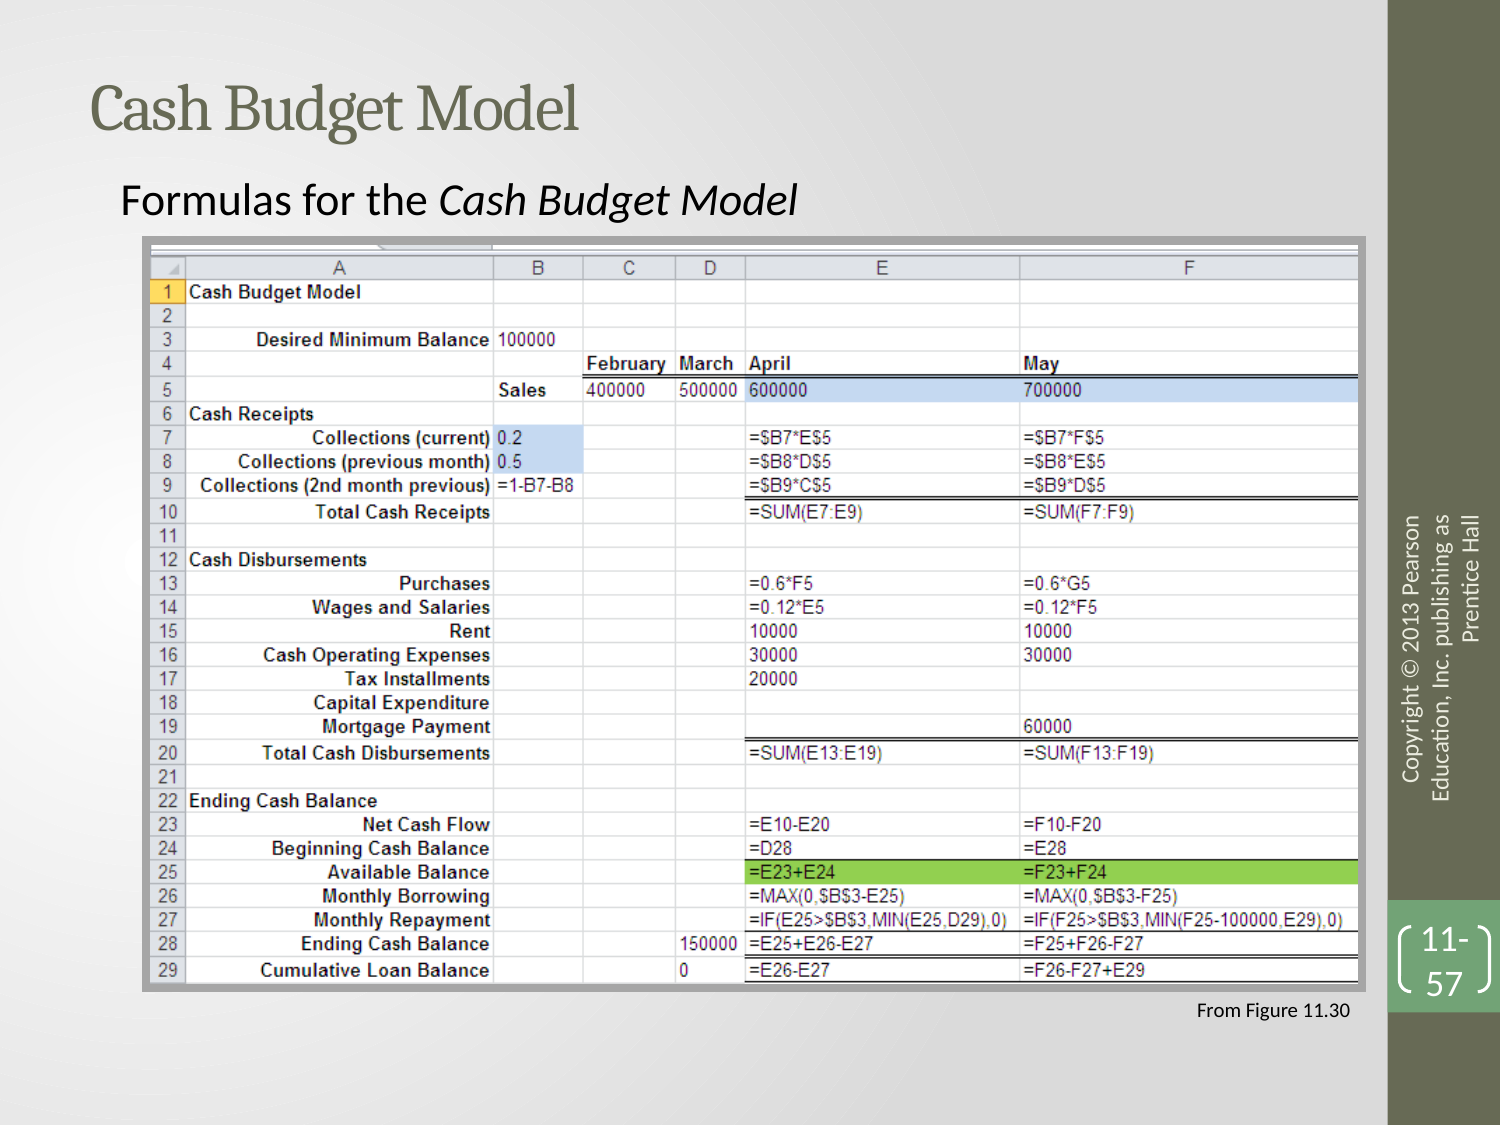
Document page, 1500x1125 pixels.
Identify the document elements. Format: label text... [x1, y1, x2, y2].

footer Copyright © 2013 Pearson Education, Inc. publishing as Prentice Hall [1408, 500, 1469, 889]
title Cash Budget Model [75, 45, 1425, 163]
list Formulas for the Cash Budget Model [87, 162, 1438, 905]
picture [149, 244, 1359, 985]
text_box From Figure 11.30 [1182, 992, 1366, 1029]
slide_number 11-57 [1397, 925, 1492, 994]
